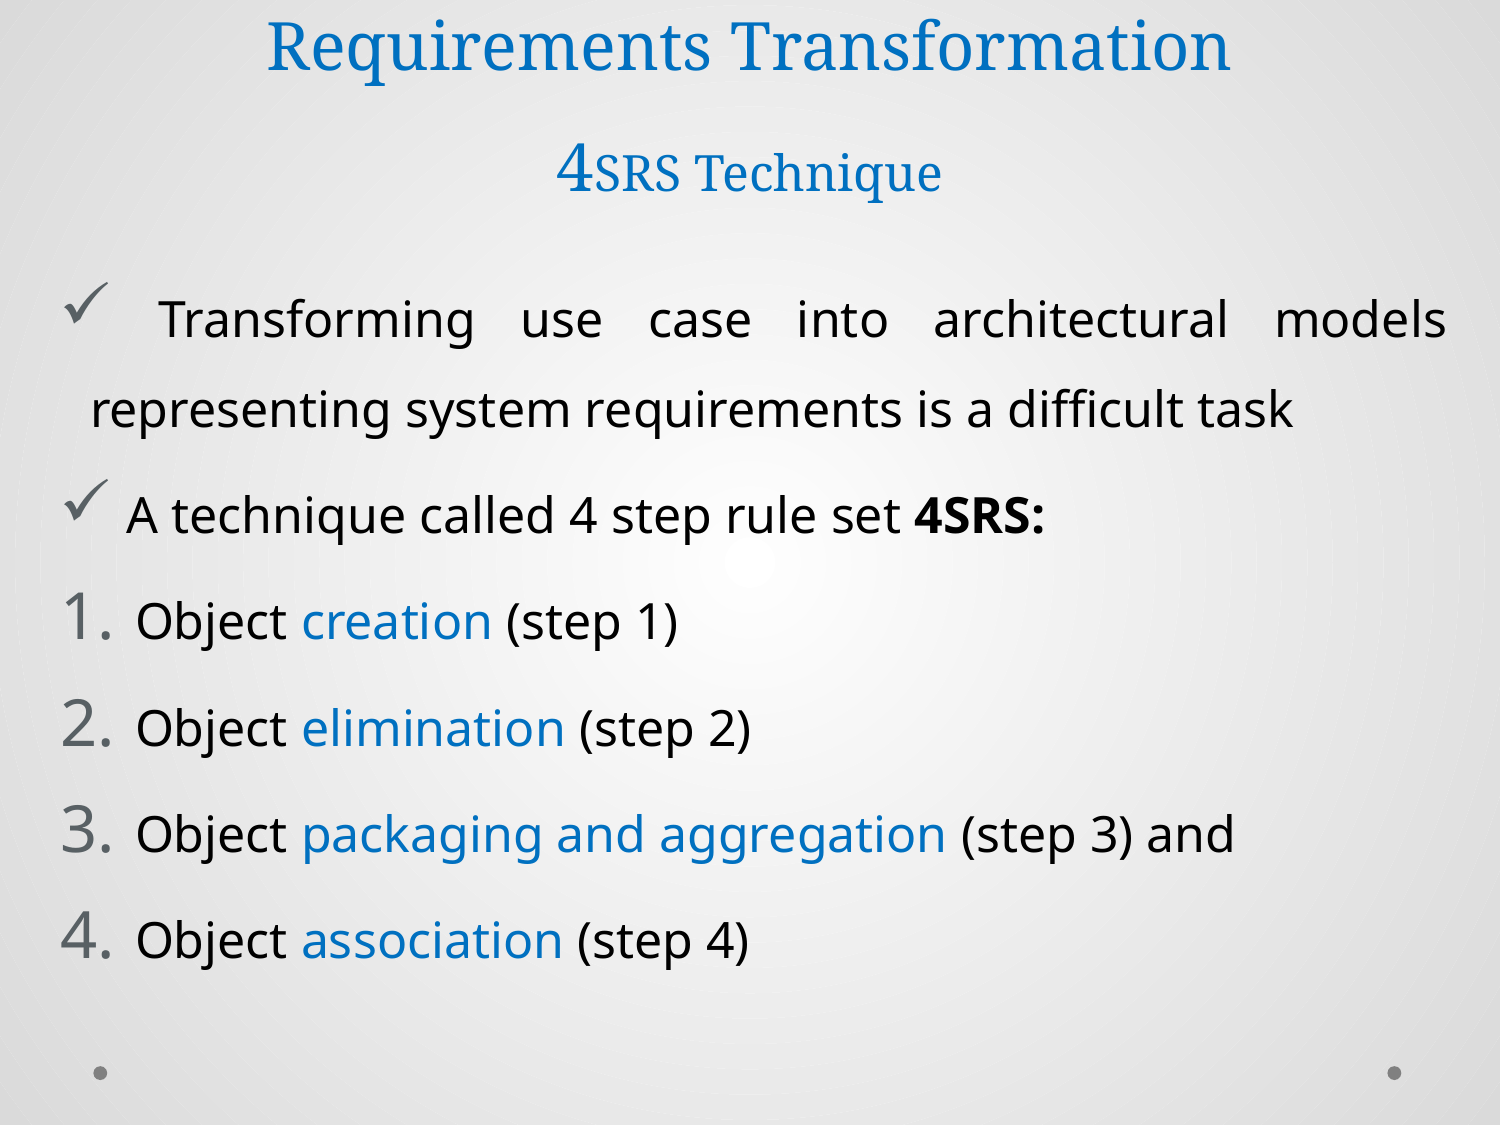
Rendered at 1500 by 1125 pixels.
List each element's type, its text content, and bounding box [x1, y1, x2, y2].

text_box Transforming use case into architectural models representing system requirements is a difficult task A technique called 4 step rule set 4SRS: Object creation (step 1) Object elimination (step 2) Object packaging and aggregation (step 3) and Object association (step 4) [37, 249, 1463, 1125]
title Requirements Transformation 4SRS Technique [0, 24, 1500, 213]
